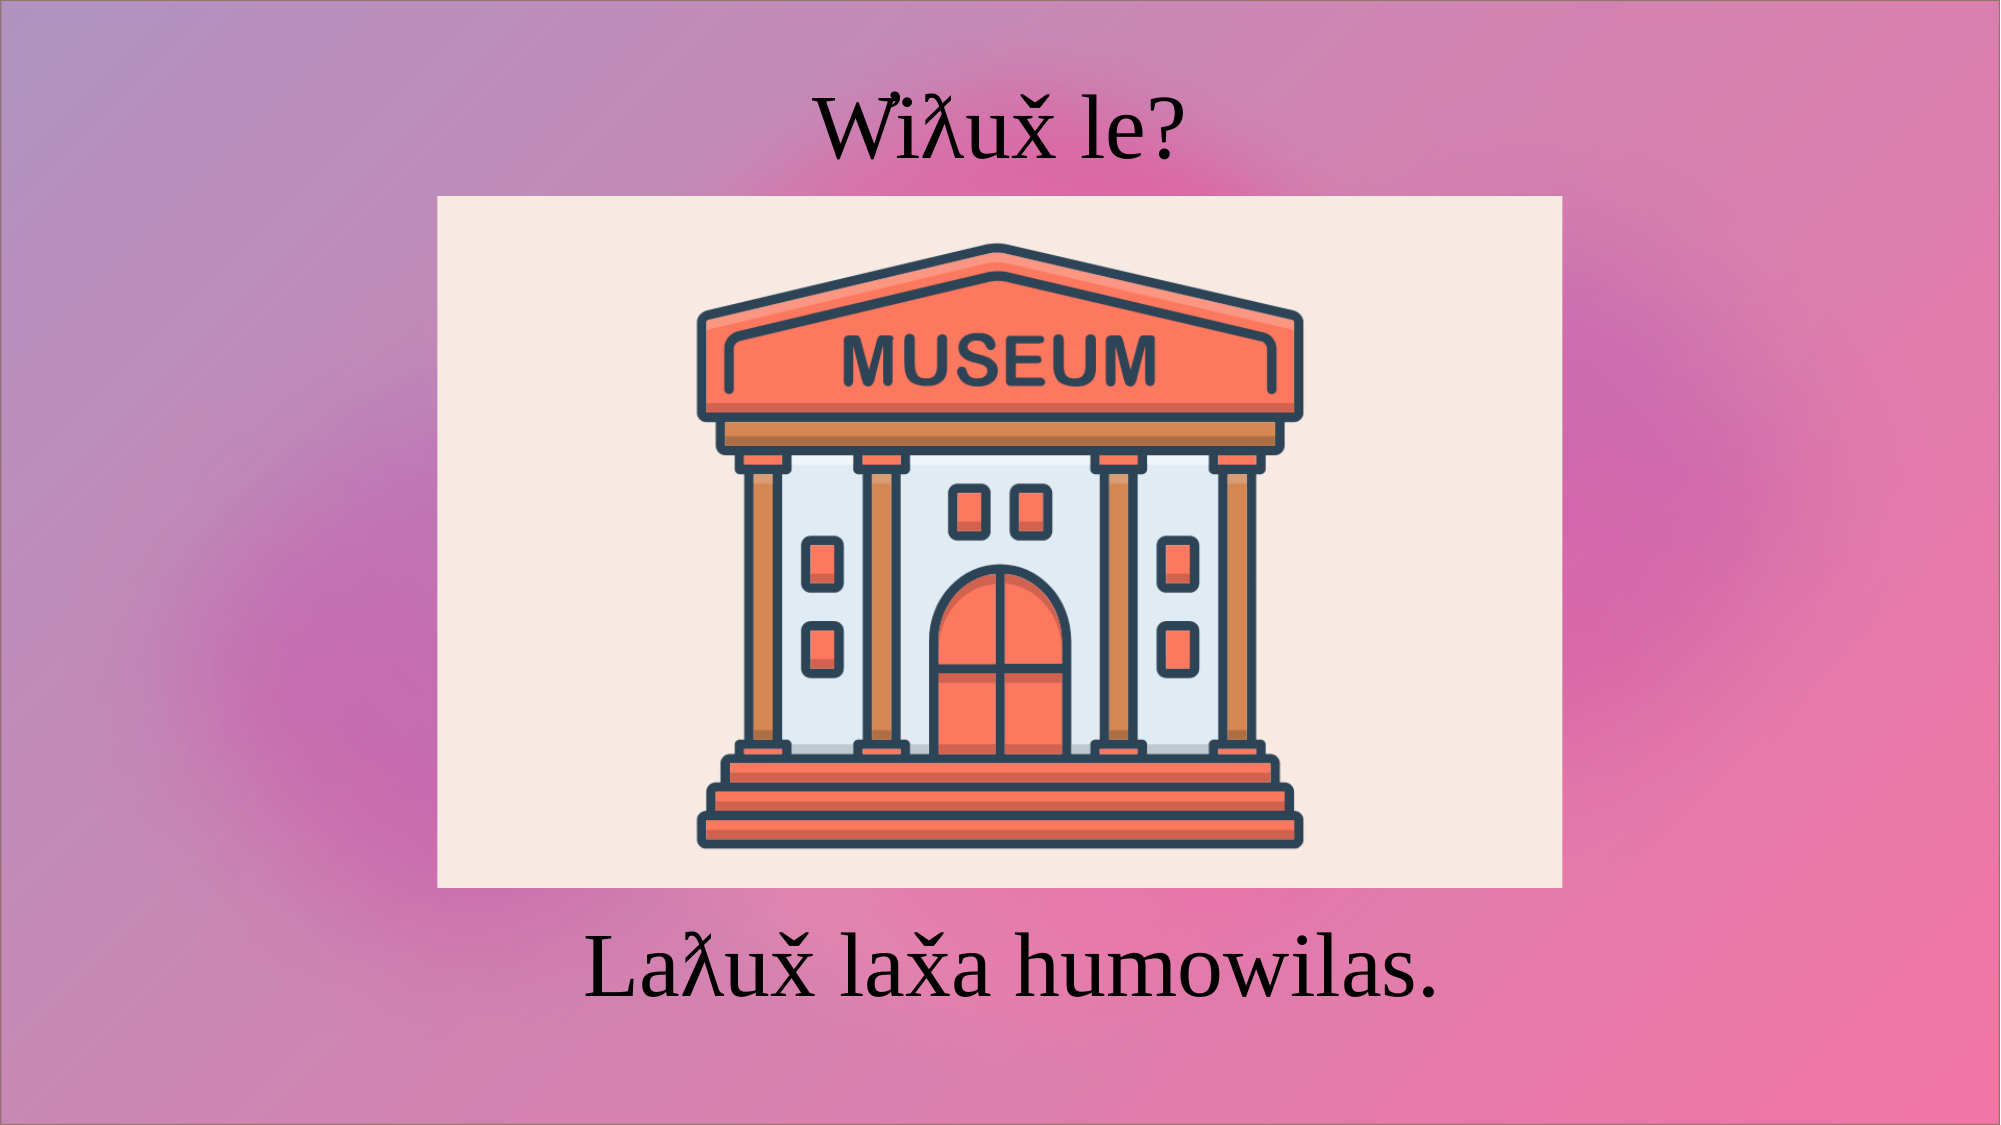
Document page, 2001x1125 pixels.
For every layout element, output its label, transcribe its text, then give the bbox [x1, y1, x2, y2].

text_box Laƛux̌ lax̌a humowilas. [308, 897, 1717, 1023]
text_box W̓iƛux̌ le? [437, 59, 1563, 185]
picture [437, 196, 1563, 888]
